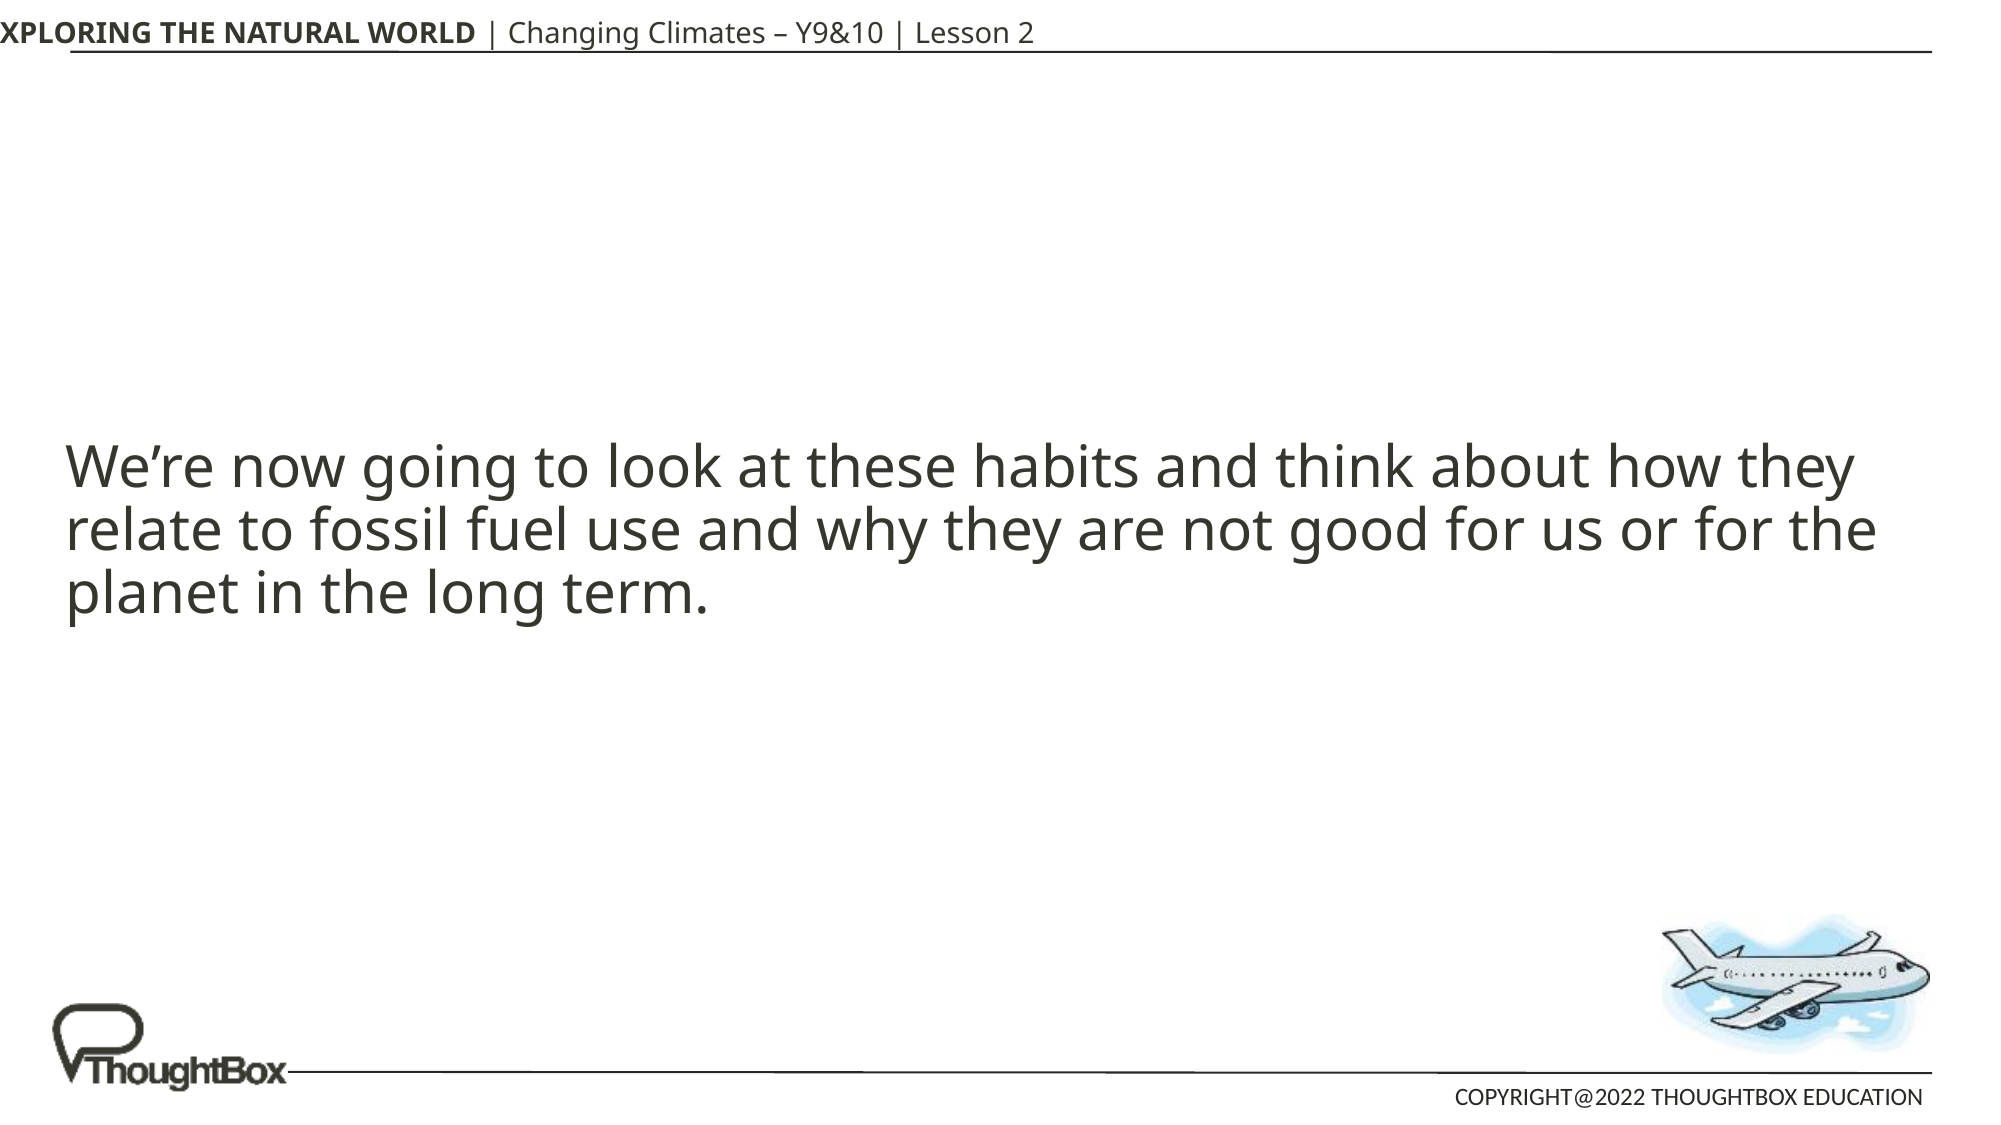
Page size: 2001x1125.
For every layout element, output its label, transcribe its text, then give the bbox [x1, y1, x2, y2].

picture [1662, 914, 1930, 1054]
list We’re now going to look at these habits and think about how they relate to fossil fuel use and why they are not good for us or for the planet in the long term. [50, 339, 1950, 985]
picture [51, 1002, 288, 1093]
